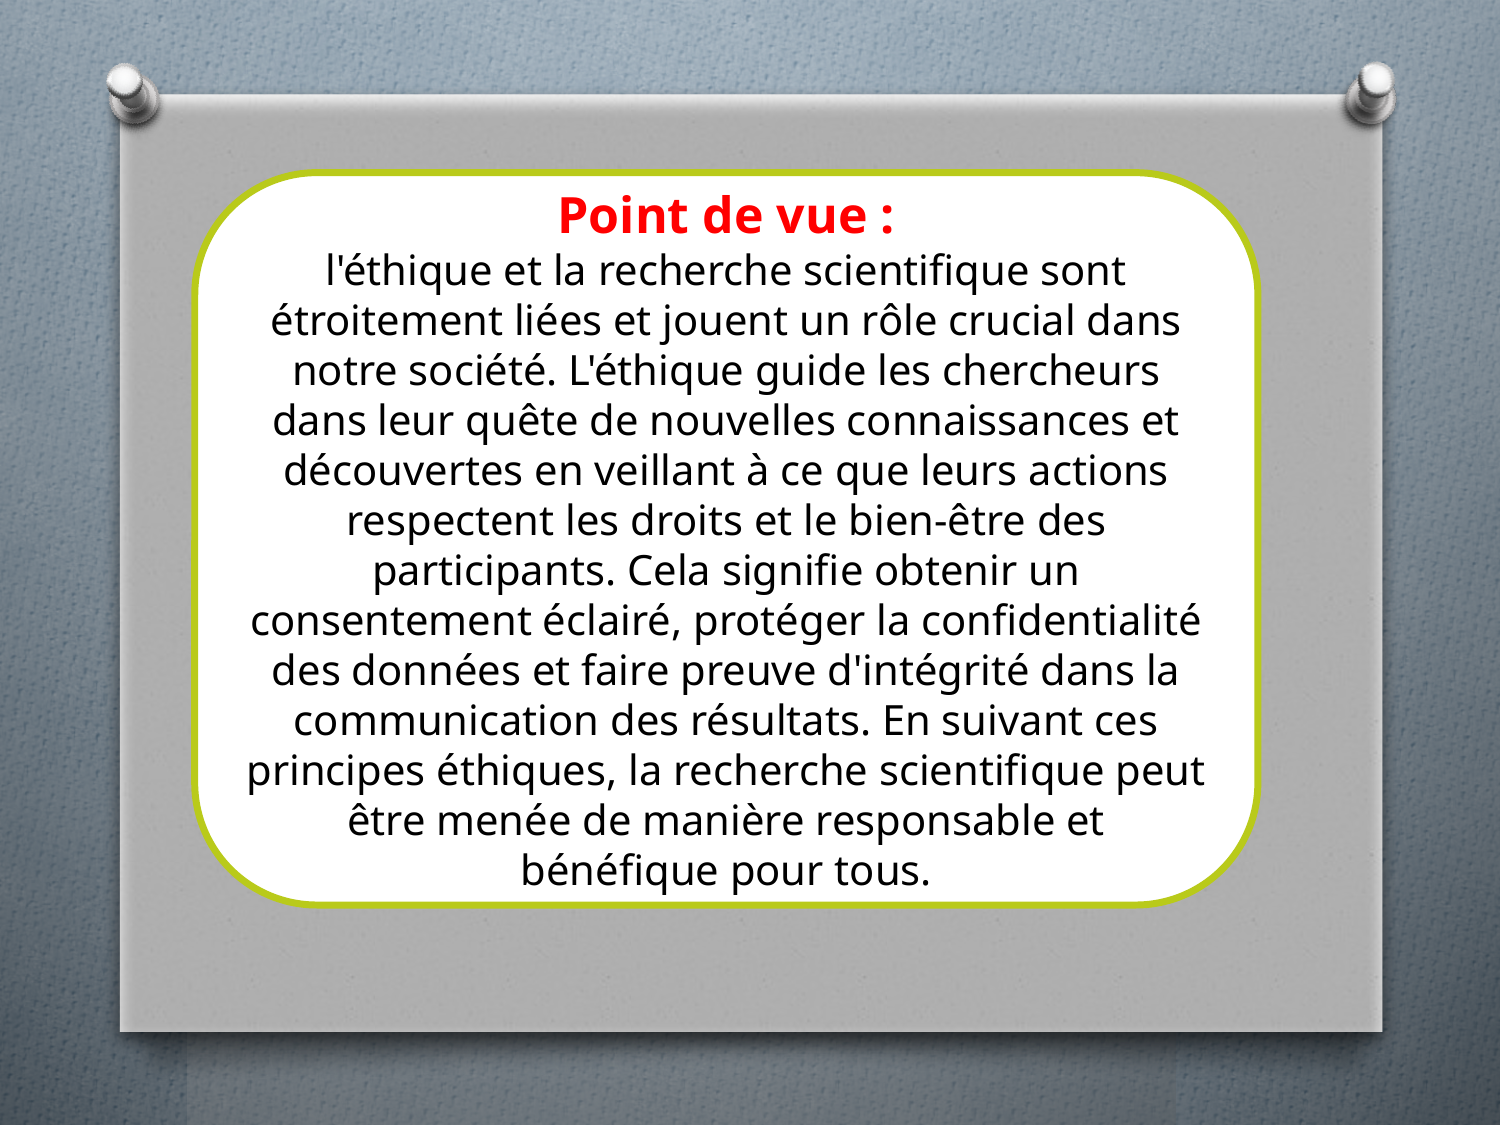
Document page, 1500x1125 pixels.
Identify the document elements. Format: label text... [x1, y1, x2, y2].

text_box Point de vue : l'éthique et la recherche scientifique sont étroitement liées et jouent un rôle crucial dans notre société. L'éthique guide les chercheurs dans leur quête de nouvelles connaissances et découvertes en veillant à ce que leurs actions respectent les droits et le bien-être des participants. Cela signifie obtenir un consentement éclairé, protéger la confidentialité des données et faire preuve d'intégrité dans la communication des résultats. En suivant ces principes éthiques, la recherche scientifique peut être menée de manière responsable et bénéfique pour tous. [191, 169, 1262, 909]
picture [75, 29, 198, 153]
picture [1317, 35, 1439, 156]
